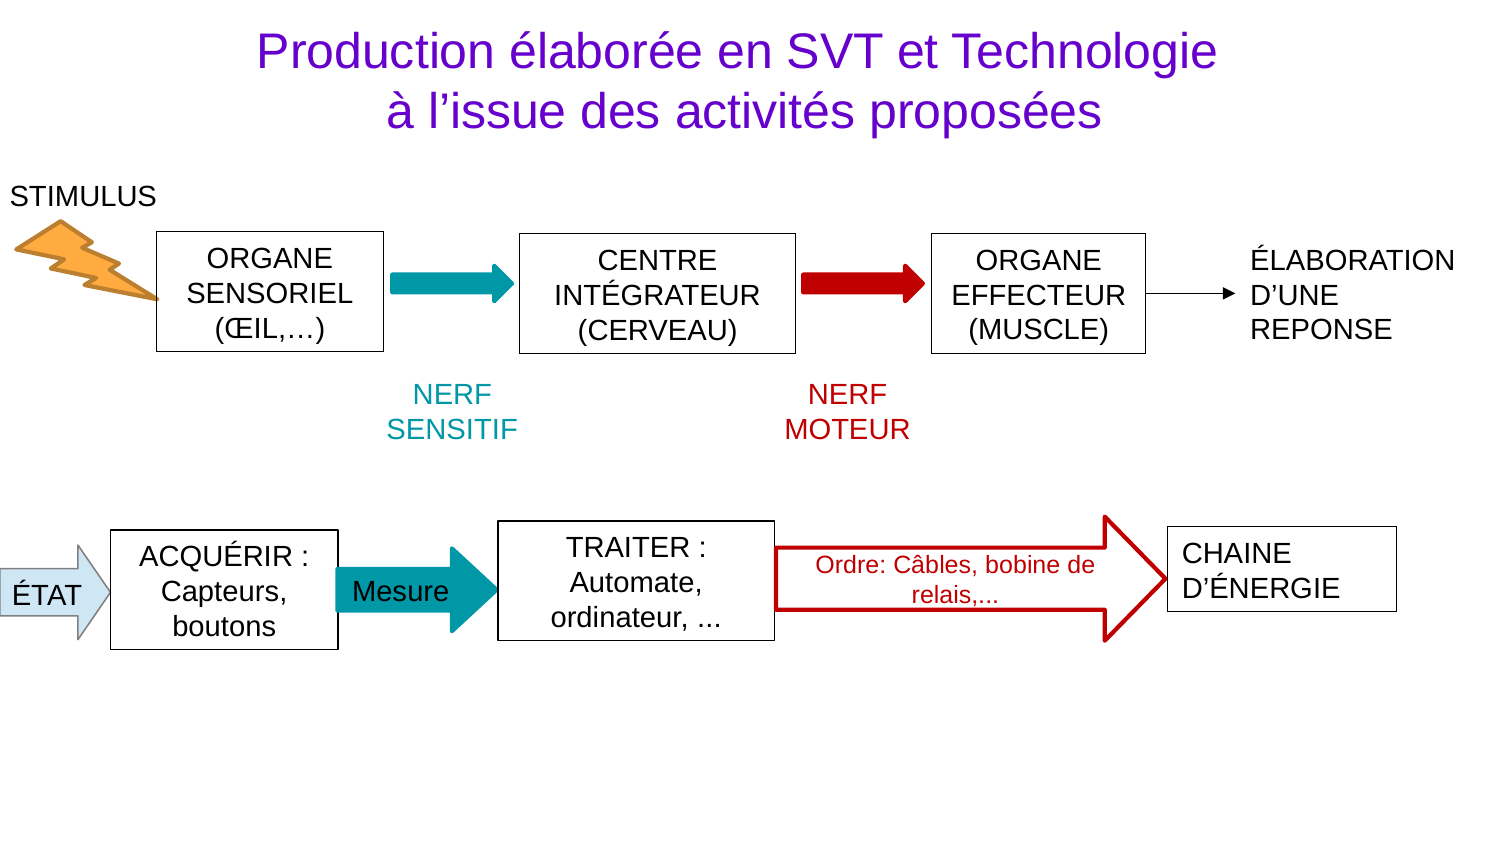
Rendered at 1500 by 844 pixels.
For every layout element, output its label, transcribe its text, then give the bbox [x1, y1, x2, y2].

text_box NERF SENSITIF [368, 367, 536, 453]
text_box ORGANE EFFECTEUR (MUSCLE) [931, 233, 1146, 354]
text_box CENTRE INTÉGRATEUR (CERVEAU) [519, 233, 796, 354]
text_box ACQUÉRIR : Capteurs, boutons [110, 529, 339, 650]
text_box Mesure [337, 548, 497, 632]
text_box ÉTAT [0, 545, 110, 640]
text_box [801, 263, 925, 304]
text_box Production élaborée en SVT et Technologie à l’issue des activités proposées [0, 10, 1495, 146]
text_box [390, 263, 515, 304]
text_box ÉLABORATION D’UNE REPONSE [1235, 233, 1500, 354]
text_box CHAINE D’ÉNERGIE [1167, 526, 1397, 612]
text_box STIMULUS [0, 169, 176, 220]
text_box [14, 220, 156, 302]
text_box NERF MOTEUR [763, 367, 932, 453]
text_box Ordre: Câbles, bobine de relais,... [776, 516, 1166, 641]
text_box TRAITER : Automate, ordinateur, ... [498, 520, 775, 641]
text_box ORGANE SENSORIEL (ŒIL,…) [156, 231, 384, 352]
